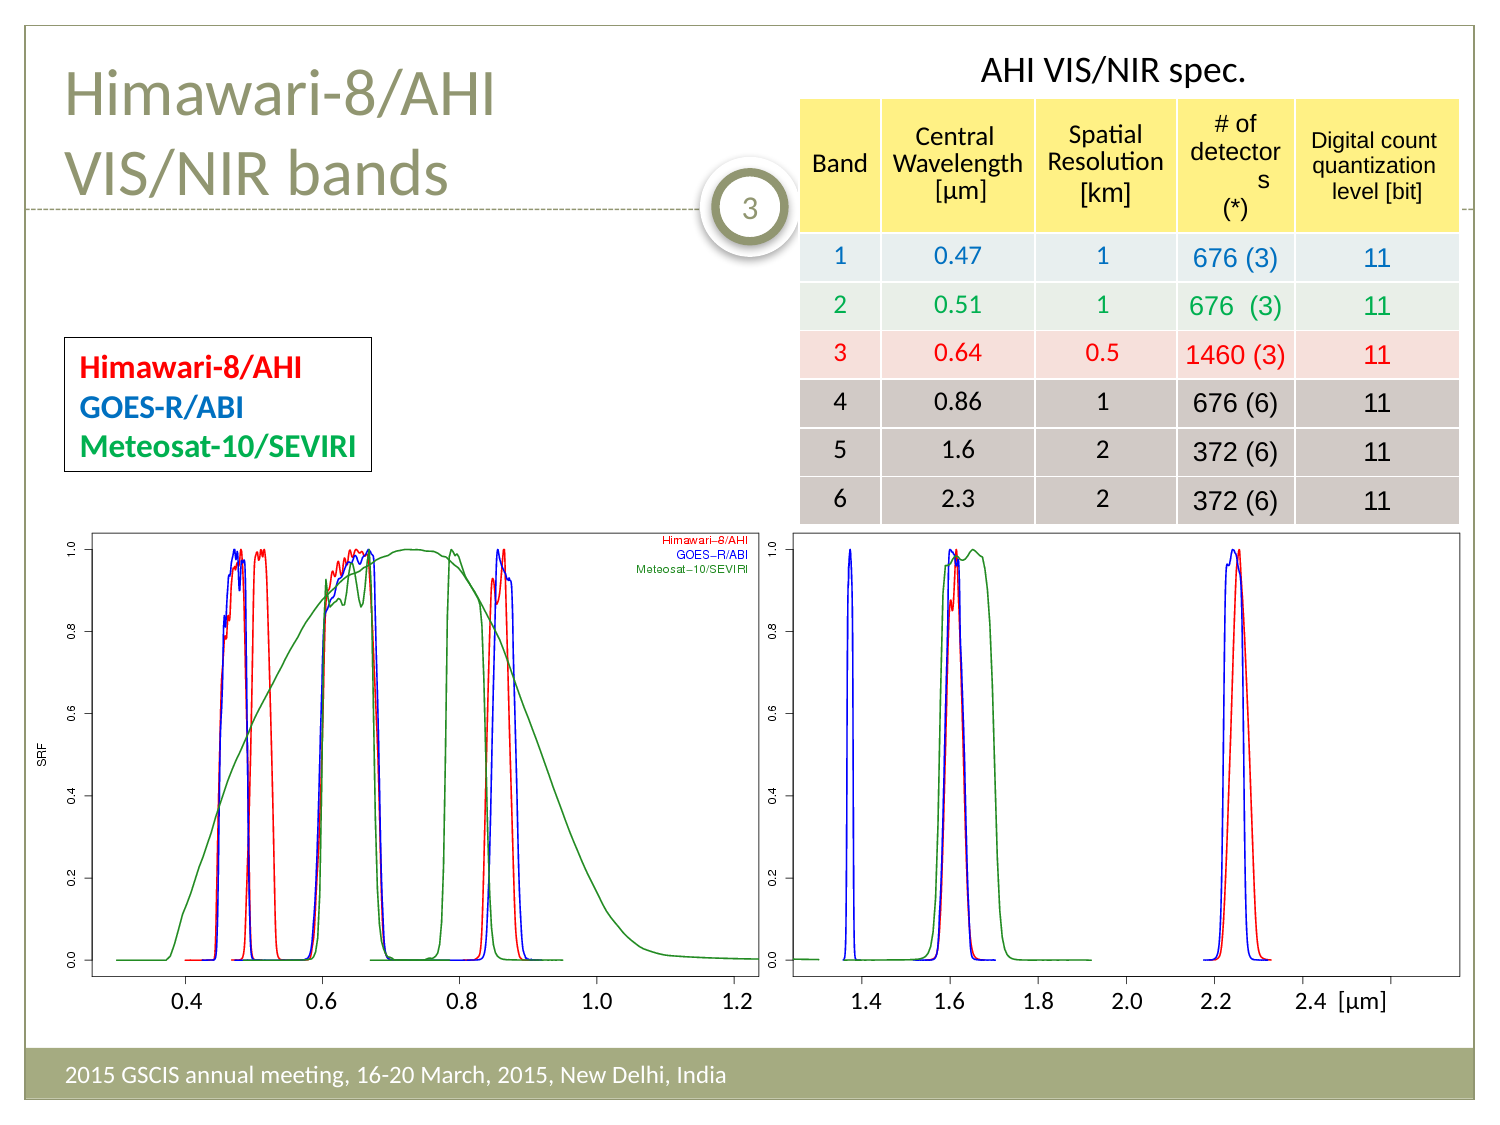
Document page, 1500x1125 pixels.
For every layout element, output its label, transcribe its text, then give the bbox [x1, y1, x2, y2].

table_header Band [800, 99, 880, 232]
table_cell 2 [800, 283, 880, 330]
table_cell 1 [800, 234, 880, 281]
table_cell 4 [800, 380, 880, 427]
table_cell 676 (3) [1178, 234, 1294, 281]
table_header Central Wavelength [μm] [882, 99, 1034, 232]
slide_number 3 [712, 169, 788, 243]
table_cell 11 [1296, 234, 1459, 281]
table_cell 0.47 [882, 234, 1034, 281]
table_cell 1460 (3) [1178, 331, 1294, 378]
table_cell 11 [1296, 380, 1459, 427]
table_cell 11 [1296, 429, 1459, 476]
table_cell 2 [1036, 477, 1176, 484]
table_cell 6 [800, 477, 880, 484]
table_cell 676 (3) [1178, 283, 1294, 330]
text_box Himawari-8/AHI GOES-R/ABI Meteosat-10/SEVIRI [64, 337, 372, 472]
title Himawari-8/AHI VIS/NIR bands [49, 41, 775, 180]
table_cell 0.64 [882, 331, 1034, 378]
table_cell 2.3 [882, 477, 1034, 484]
text_box 0.4 0.6 0.8 1.0 1.2 1.4 1.6 1.8 2.0 2.2 2.4 [µm] [156, 998, 1463, 1022]
table_cell 11 [1296, 331, 1459, 378]
table_cell 1 [1036, 380, 1176, 427]
table_cell 1.6 [882, 429, 1034, 476]
table_cell 0.86 [882, 380, 1034, 427]
table_cell 0.51 [882, 283, 1034, 330]
footer 2015 GSCIS annual meeting, 16-20 March, 2015, New Delhi, India [50, 1051, 925, 1112]
text_box AHI VIS/NIR spec. [966, 37, 1263, 97]
table_cell 3 [800, 331, 880, 378]
picture [33, 487, 1471, 988]
table_header Spatial Resolution [km] [1036, 99, 1176, 232]
table_cell 5 [800, 429, 880, 476]
table_cell 372 (6) [1178, 429, 1294, 476]
table_cell 1 [1036, 234, 1176, 281]
table_cell 0.5 [1036, 331, 1176, 378]
table_cell 11 [1296, 283, 1459, 330]
table_header Digital count quantization level [bit] [1296, 99, 1459, 232]
table_cell 11 [1296, 477, 1459, 484]
table_cell 676 (6) [1178, 380, 1294, 427]
table_cell 2 [1036, 429, 1176, 476]
table_header # of detectors (*) [1178, 99, 1294, 232]
table_cell 372 (6) [1178, 477, 1294, 484]
table_cell 1 [1036, 283, 1176, 330]
